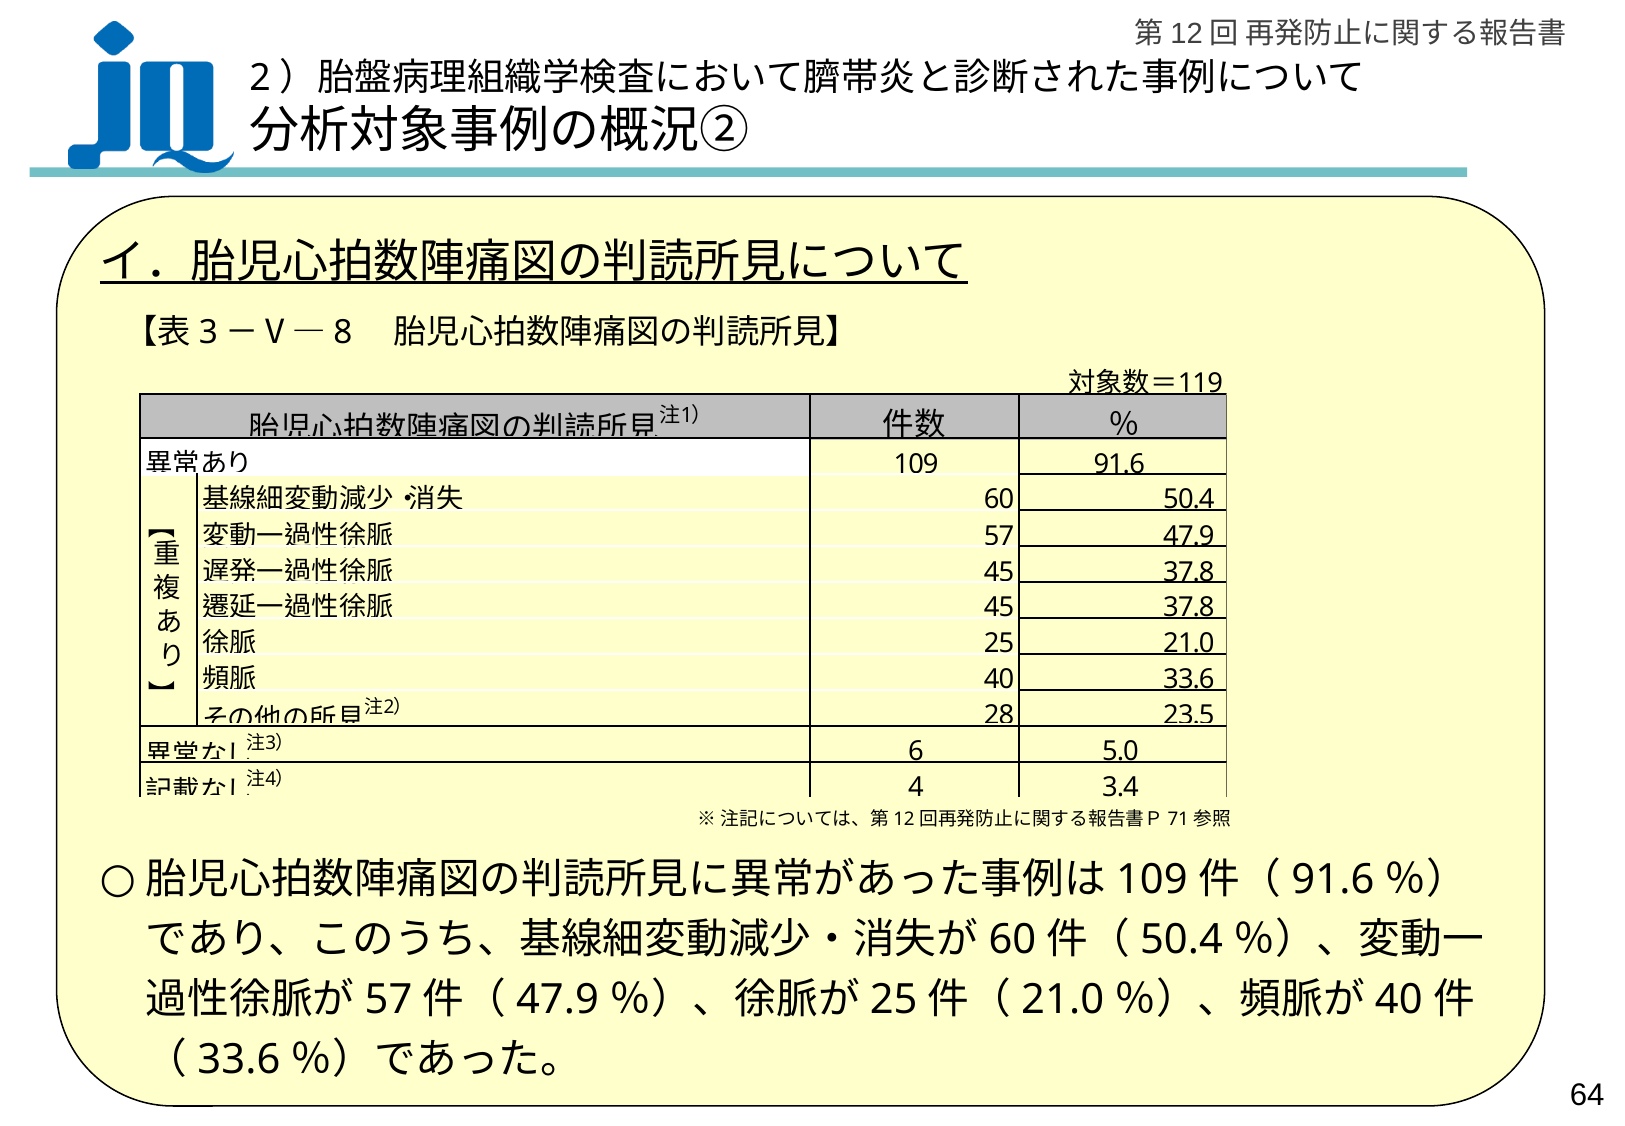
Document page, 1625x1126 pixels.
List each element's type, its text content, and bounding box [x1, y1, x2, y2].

picture [138, 355, 1229, 799]
text_box 【表3－Ⅴ―8 胎児心拍数陣痛図の判読所見】 [109, 302, 1556, 358]
slide_number 63 [1241, 1066, 1621, 1126]
title 2）胎盤病理組織学検査において臍帯炎と診断された事例について 分析対象事例の概況② [233, 44, 1392, 166]
text_box ※注記については、第12回再発防止に関する報告書Ｐ71参照 [682, 799, 1322, 837]
picture [68, 21, 234, 173]
text_box イ．胎児心拍数陣痛図の判読所見について 胎児心拍数陣痛図の判読所見に異常があった事例は109件（91.6％）であり、このうち、基線細変動減少・消失が60件（50.4％）、変動一過性徐脈が57件（47.9％）、徐脈が25件（21.0％）、頻脈が40件（33.6％）であった。 [56, 196, 1545, 1106]
